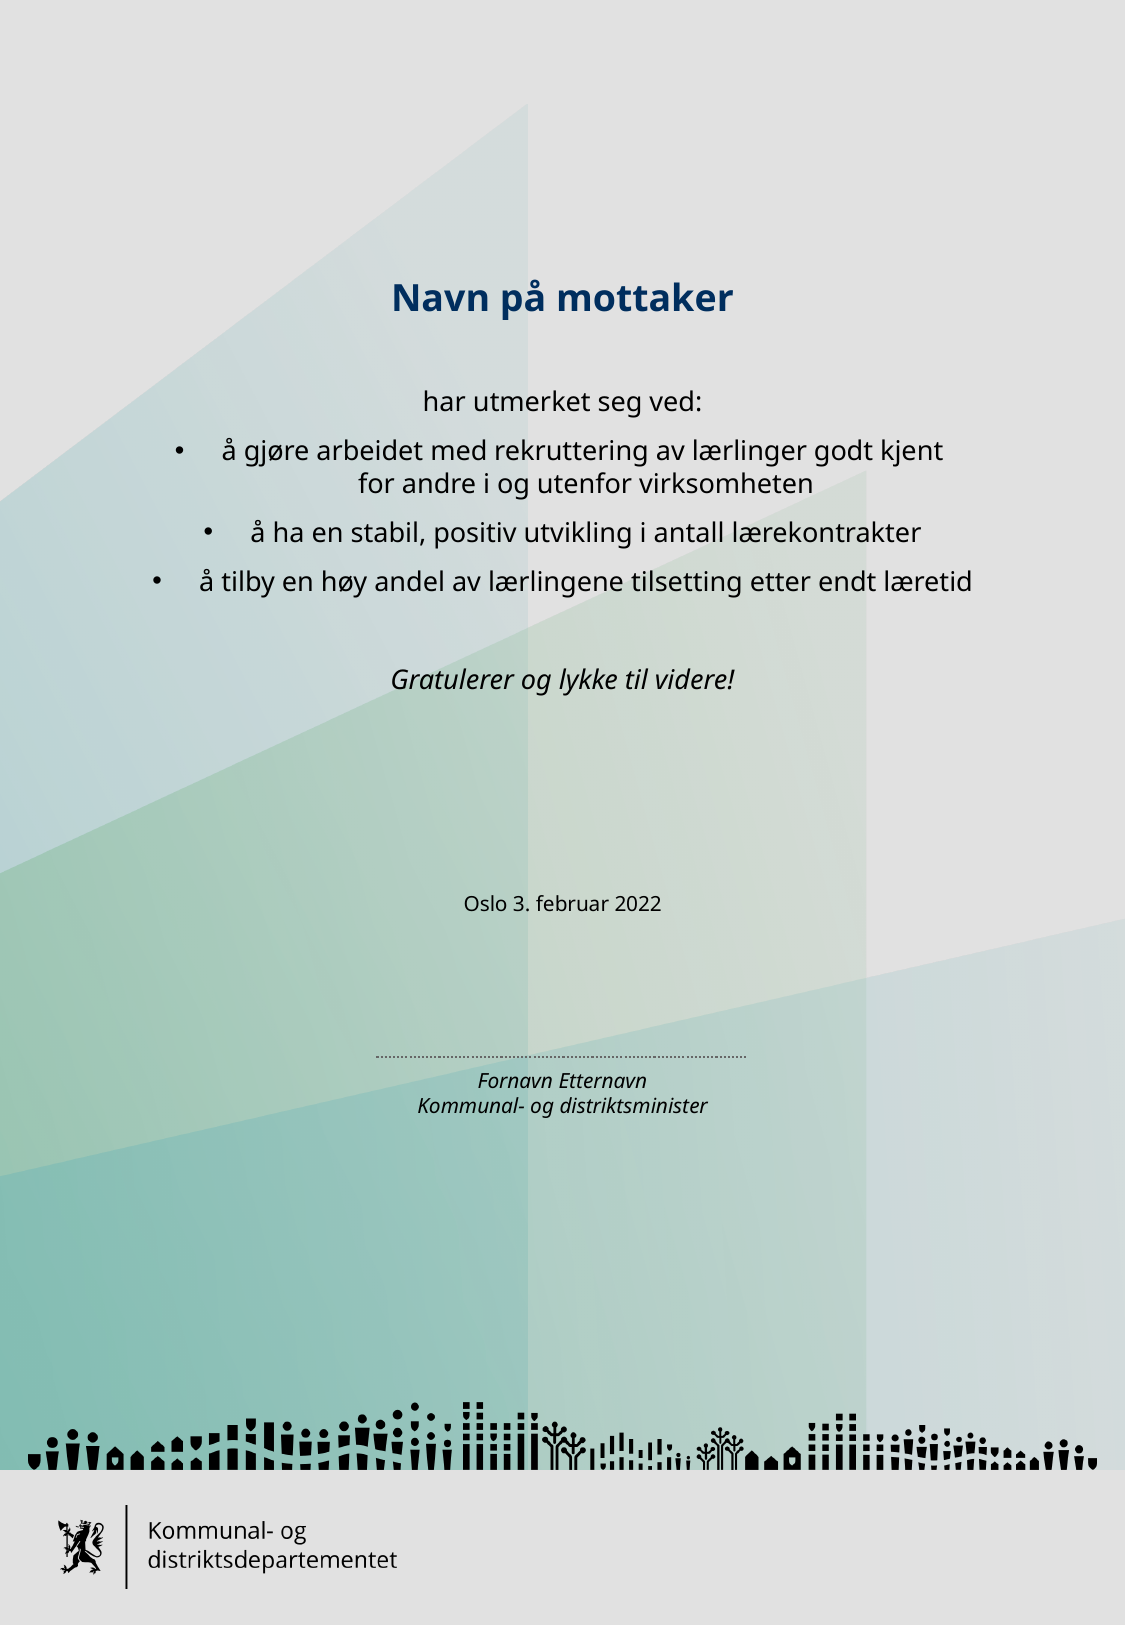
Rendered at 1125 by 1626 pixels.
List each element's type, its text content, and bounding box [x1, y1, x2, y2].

text_box har utmerket seg ved: å gjøre arbeidet med rekruttering av lærlinger godt kjent for andre i og utenfor virksomheten å ha en stabil, positiv utvikling i antall lærekontrakter å tilby en høy andel av lærlingene tilsetting etter endt læretid Gratulerer og lykke til videre! [0, 377, 1125, 794]
picture [58, 1505, 397, 1589]
text_box Navn på mottaker [0, 266, 1125, 327]
text_box Oslo 3. februar 2022 [0, 882, 1125, 952]
text_box Fornavn Etternavn Kommunal- og distriktsminister [0, 1060, 1125, 1163]
picture [28, 1402, 1097, 1470]
